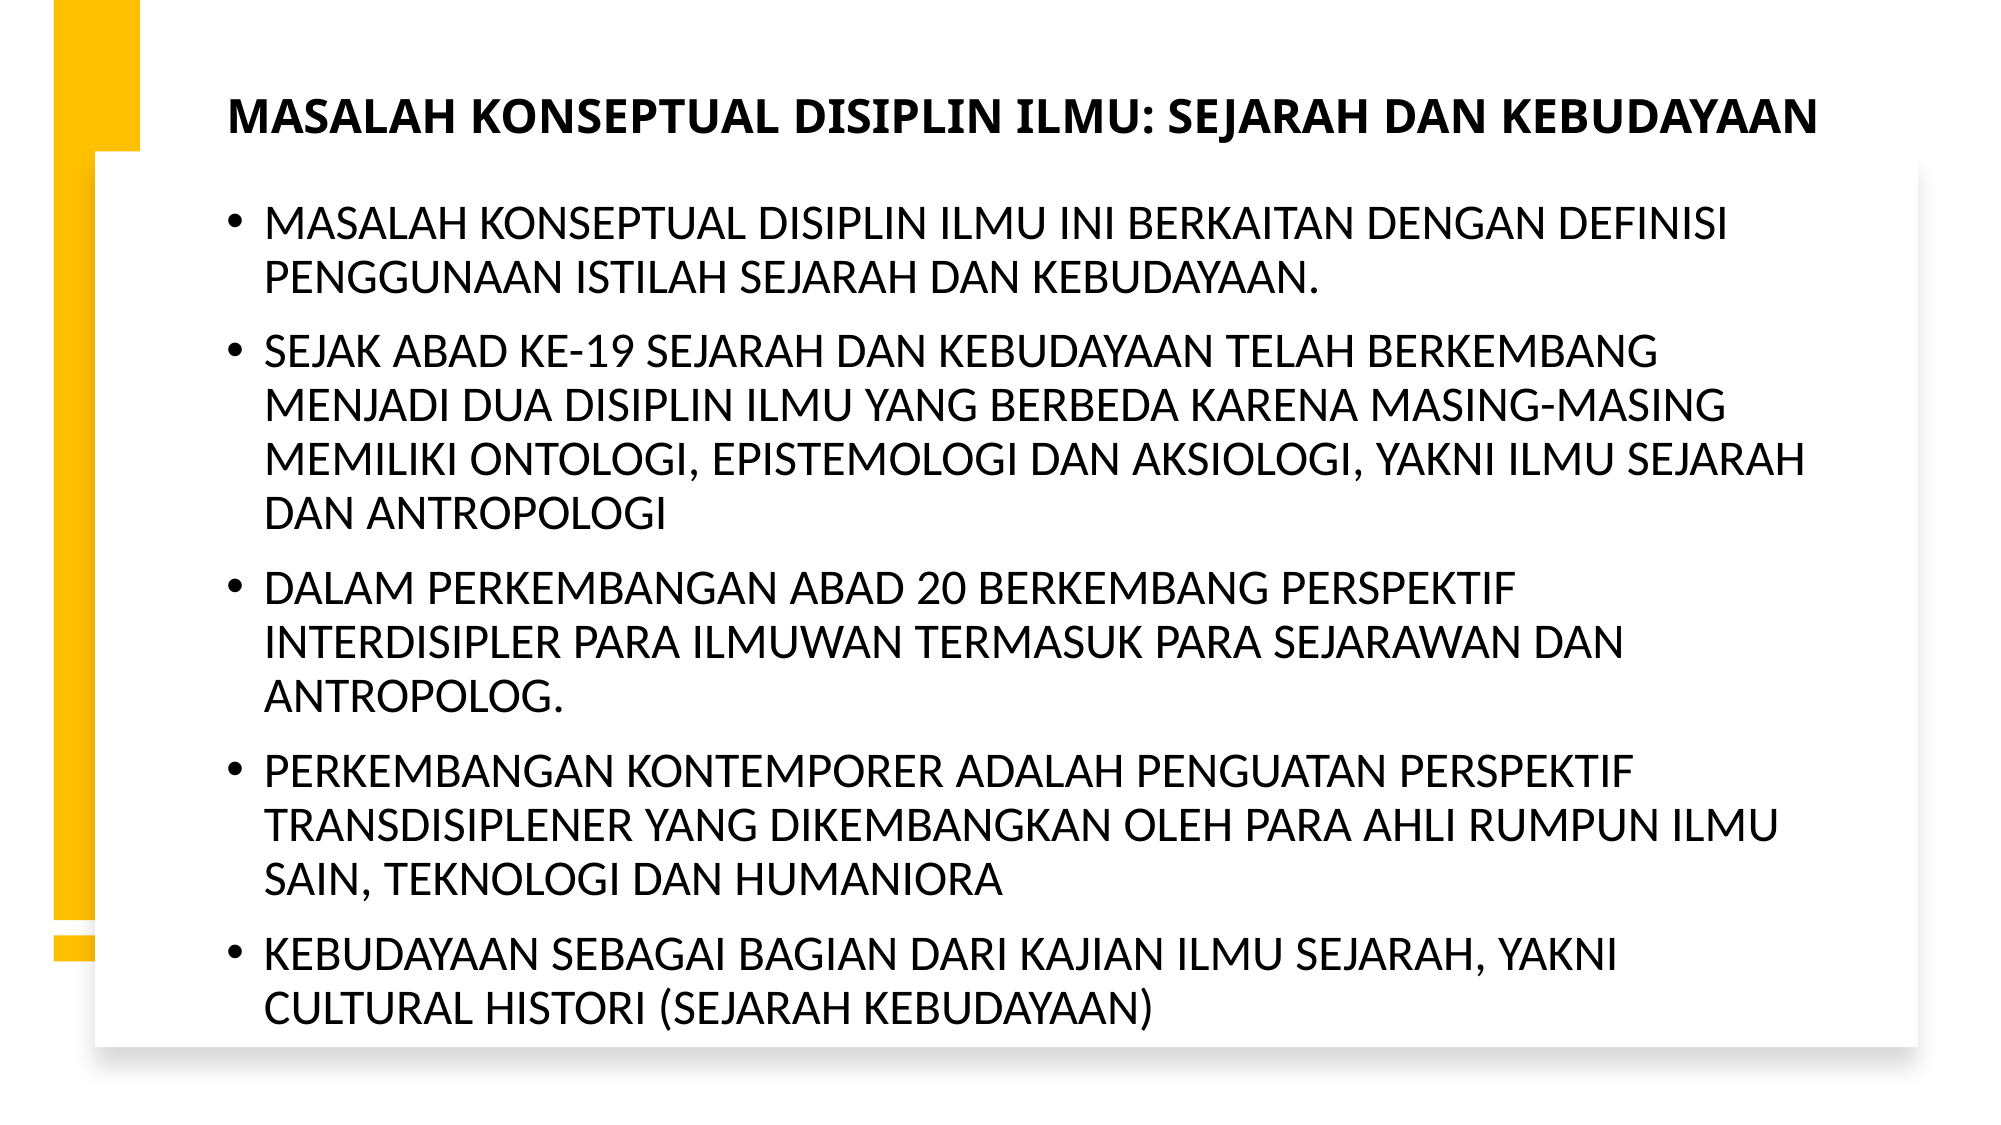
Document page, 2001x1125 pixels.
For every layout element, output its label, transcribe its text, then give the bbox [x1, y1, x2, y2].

text_box [0, 0, 2000, 1125]
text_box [0, 437, 578, 524]
title MASALAH KONSEPTUAL DISIPLIN ILMU: SEJARAH DAN KEBUDAYAAN [211, 40, 1905, 152]
list MASALAH KONSEPTUAL DISIPLIN ILMU INI BERKAITAN DENGAN DEFINISI PENGGUNAAN ISTILAH SEJARAH DAN KEBUDAYAAN. SEJAK ABAD KE-19 SEJARAH DAN KEBUDAYAAN TELAH BERKEMBANG MENJADI DUA DISIPLIN ILMU YANG BERBEDA KARENA MASING-MASING MEMILIKI ONTOLOGI, EPISTEMOLOGI DAN AKSIOLOGI, YAKNI ILMU SEJARAH DAN ANTROPOLOGI DALAM PERKEMBANGAN ABAD 20 BERKEMBANG PERSPEKTIF INTERDISIPLER PARA ILMUWAN TERMASUK PARA SEJARAWAN DAN ANTROPOLOG. PERKEMBANGAN KONTEMPORER ADALAH PENGUATAN PERSPEKTIF TRANSDISIPLENER YANG DIKEMBANGKAN OLEH PARA AHLI RUMPUN ILMU SAIN, TEKNOLOGI DAN HUMANIORA KEBUDAYAAN SEBAGAI BAGIAN DARI KAJIAN ILMU SEJARAH, YAKNI CULTURAL HISTORI (SEJARAH KEBUDAYAAN) [211, 188, 1828, 1085]
text_box [94, 150, 1919, 1048]
